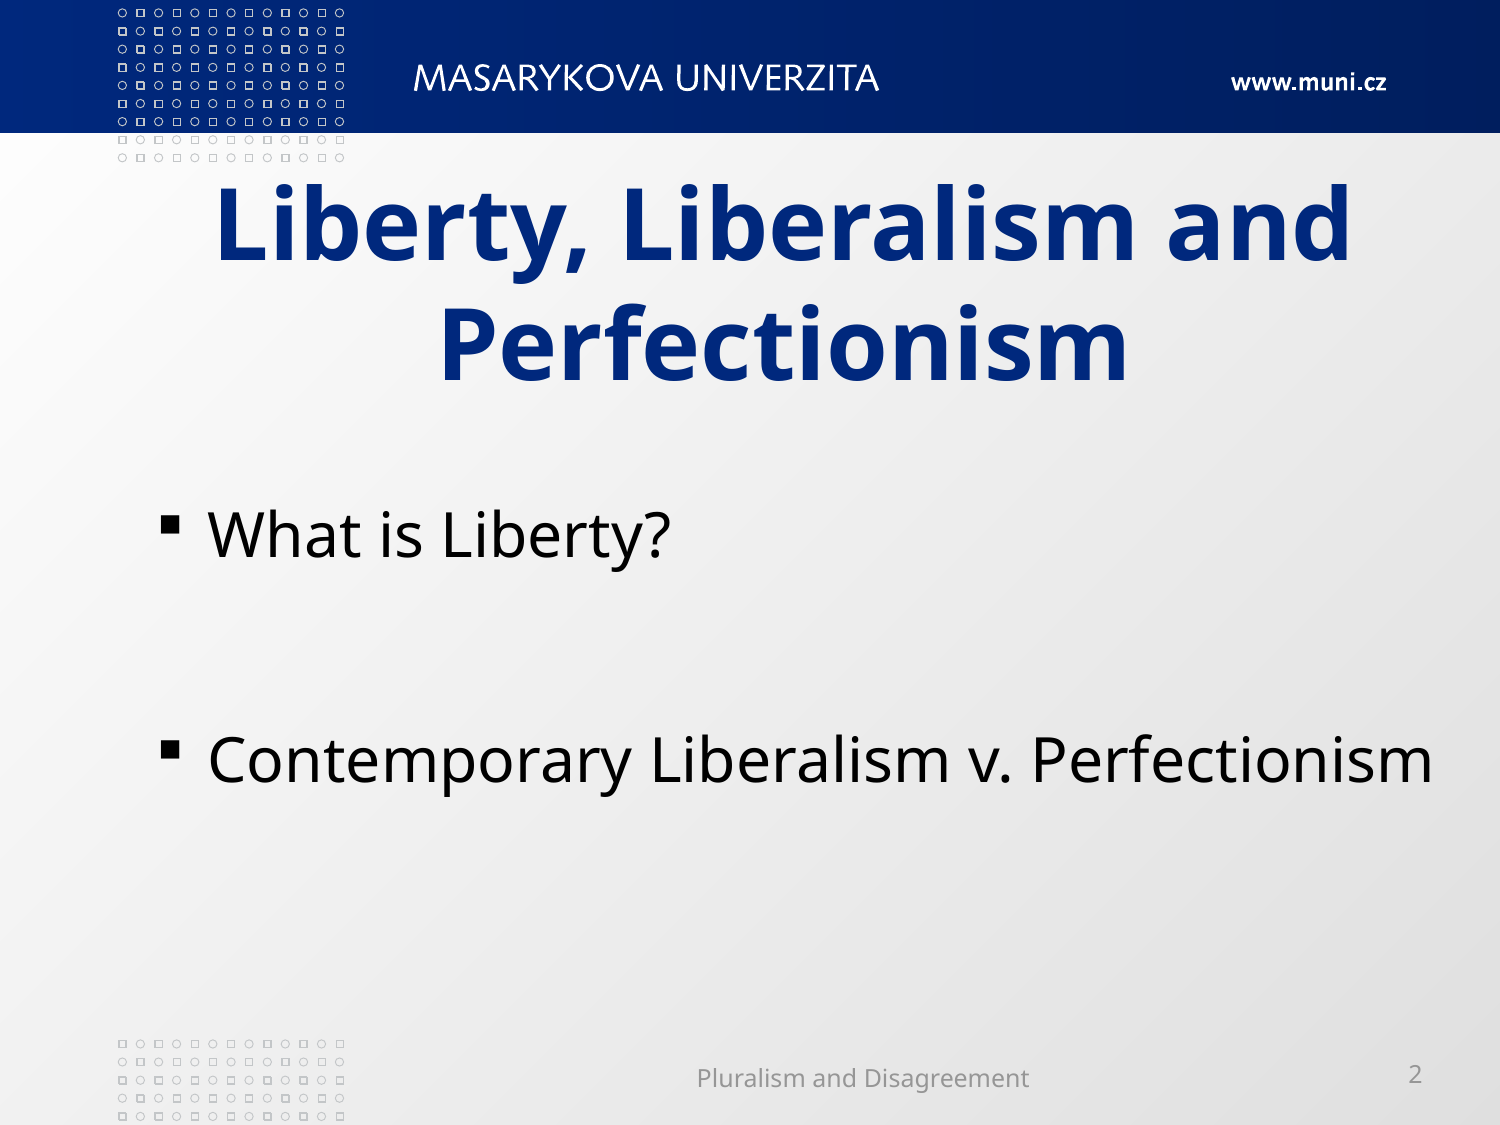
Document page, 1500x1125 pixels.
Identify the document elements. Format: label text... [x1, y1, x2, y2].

footer Pluralism and Disagreement [419, 1024, 1124, 1101]
text_box What is Liberty? Contemporary Liberalism v. Perfectionism [141, 487, 1500, 803]
title Liberty, Liberalism and Perfectionism [131, 138, 1438, 408]
slide_number 2 [1124, 1024, 1438, 1101]
